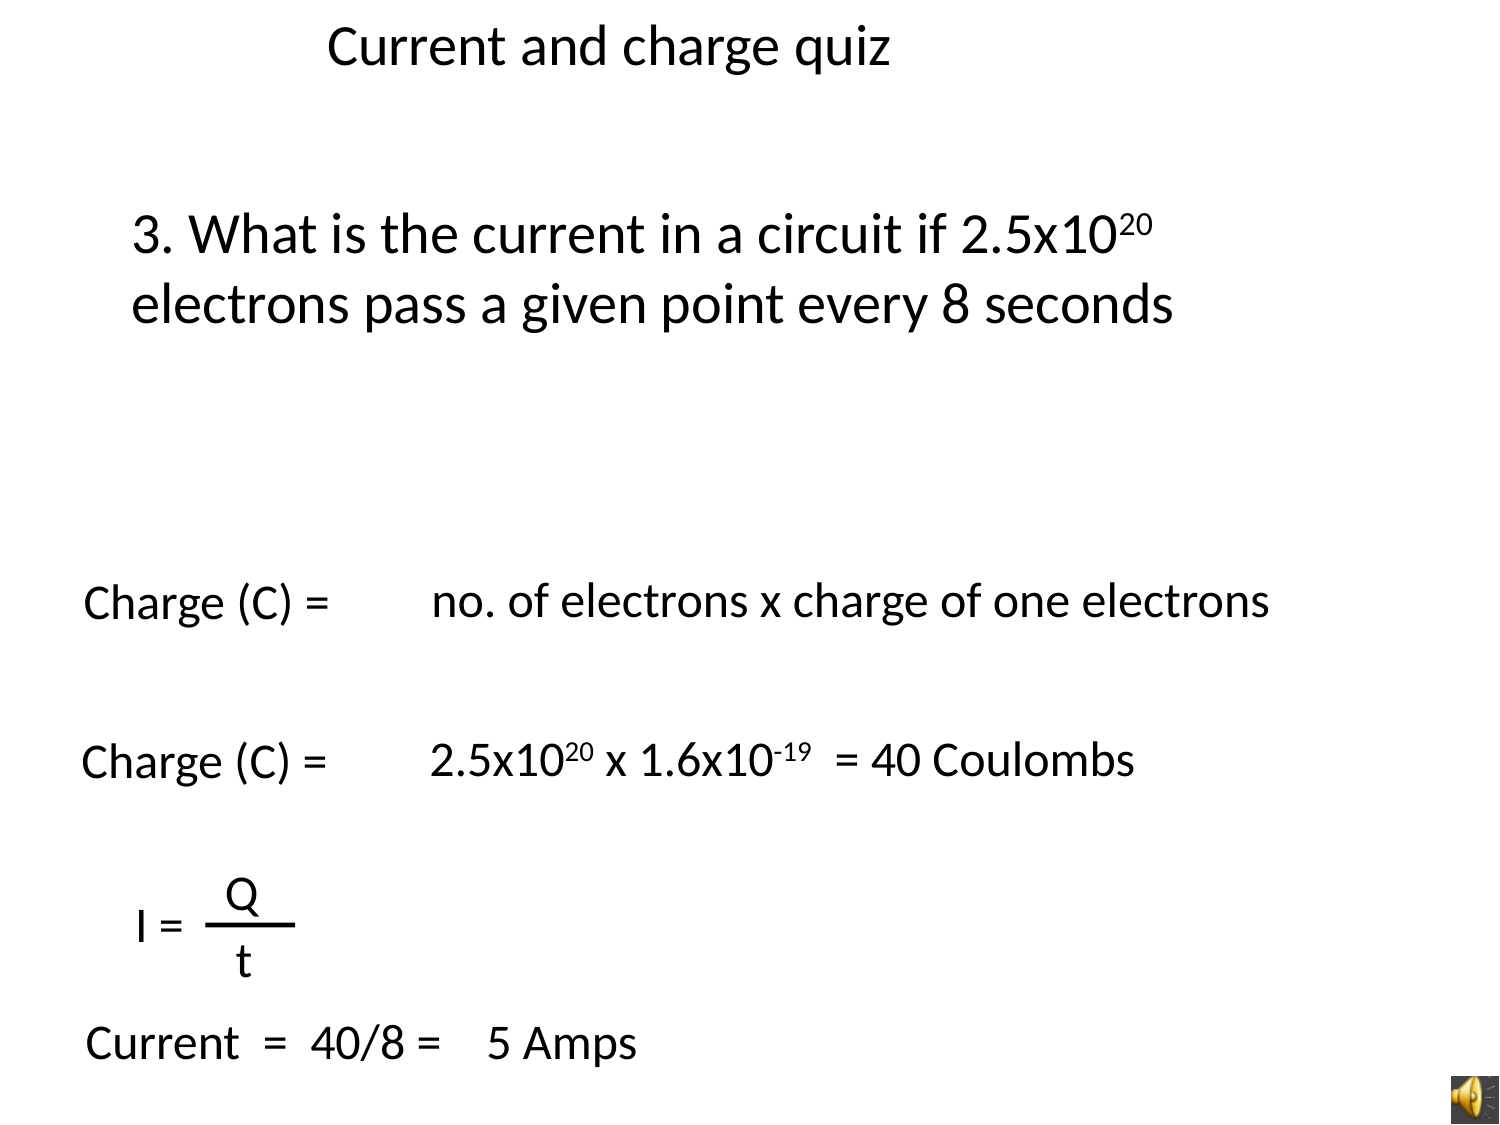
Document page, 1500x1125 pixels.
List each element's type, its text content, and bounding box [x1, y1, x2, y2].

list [1449, 1074, 1500, 1125]
text_box Current = 40/8 = 5 Amps [70, 1002, 947, 1077]
text_box no. of electrons x charge of one electrons [416, 560, 1424, 636]
text_box 3. What is the current in a circuit if 2.5x1020 electrons pass a given point every 8 seconds [116, 187, 1376, 413]
text_box 2.5x1020 x 1.6x10-19 = 40 Coulombs [414, 718, 1422, 794]
text_box Charge (C) = [68, 562, 357, 638]
text_box Charge (C) = [66, 720, 355, 796]
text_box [108, 853, 296, 996]
text_box Current and charge quiz [312, 0, 1061, 85]
